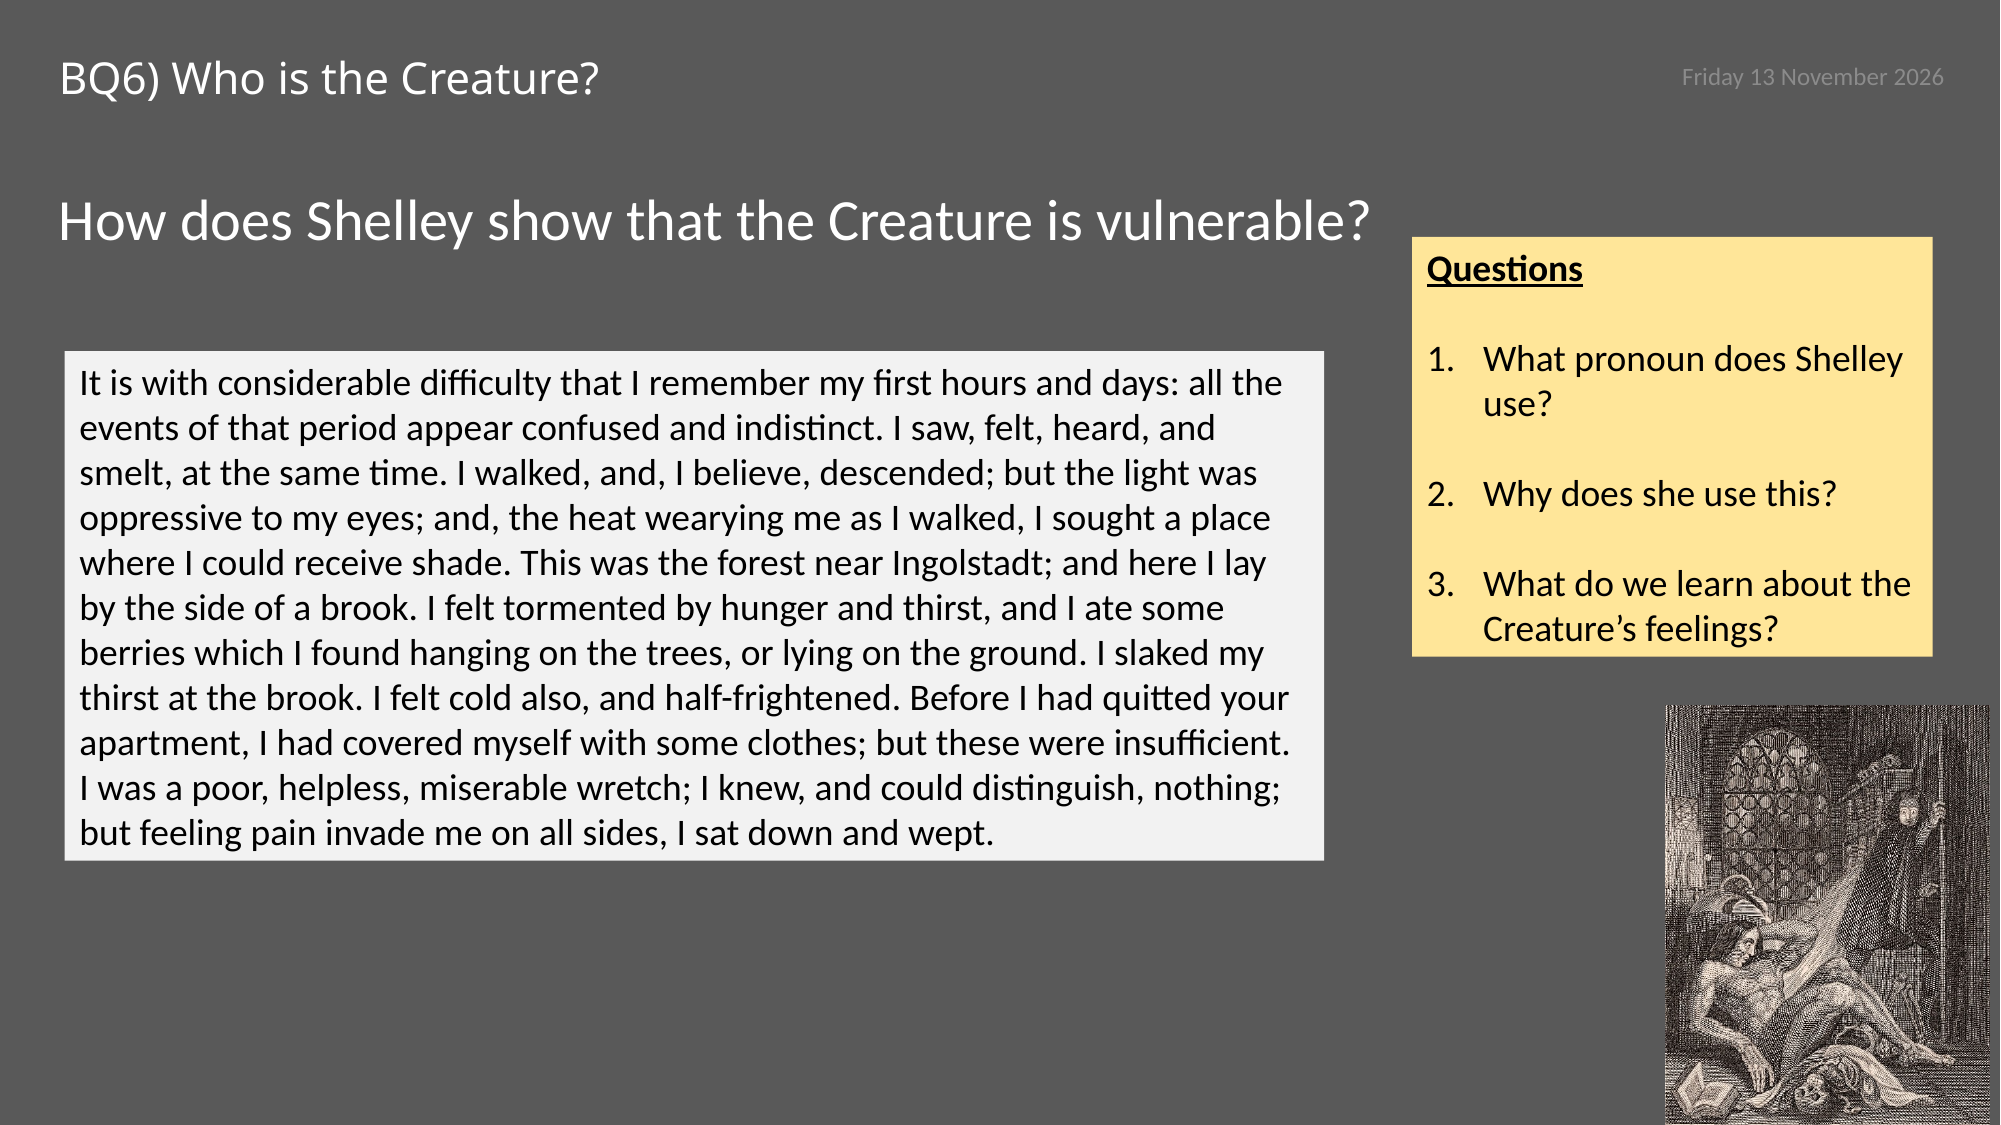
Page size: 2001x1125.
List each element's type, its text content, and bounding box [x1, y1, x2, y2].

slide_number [1510, 45, 1961, 106]
text_box It is with considerable difficulty that I remember my first hours and days: all the events of that period appear confused and indistinct. I saw, felt, heard, and smelt, at the same time. I walked, and, I believe, descended; but the light was oppressive to my eyes; and, the heat wearying me as I walked, I sought a place where I could receive shade. This was the forest near Ingolstadt; and here I lay by the side of a brook. I felt tormented by hunger and thirst, and I ate some berries which I found hanging on the trees, or lying on the ground. I slaked my thirst at the brook. I felt cold also, and half-frightened. Before I had quitted your apartment, I had covered myself with some clothes; but these were insufficient. I was a poor, helpless, miserable wretch; I knew, and could distinguish, nothing; but feeling pain invade me on all sides, I sat down and wept. [64, 351, 1325, 861]
title BQ6) Who is the Creature? [43, 48, 1733, 112]
text_box Questions What pronoun does Shelley use? Why does she use this? What do we learn about the Creature’s feelings? [1412, 236, 1933, 657]
list How does Shelley show that the Creature is vulnerable? [43, 182, 1977, 275]
picture [1665, 705, 1990, 1125]
